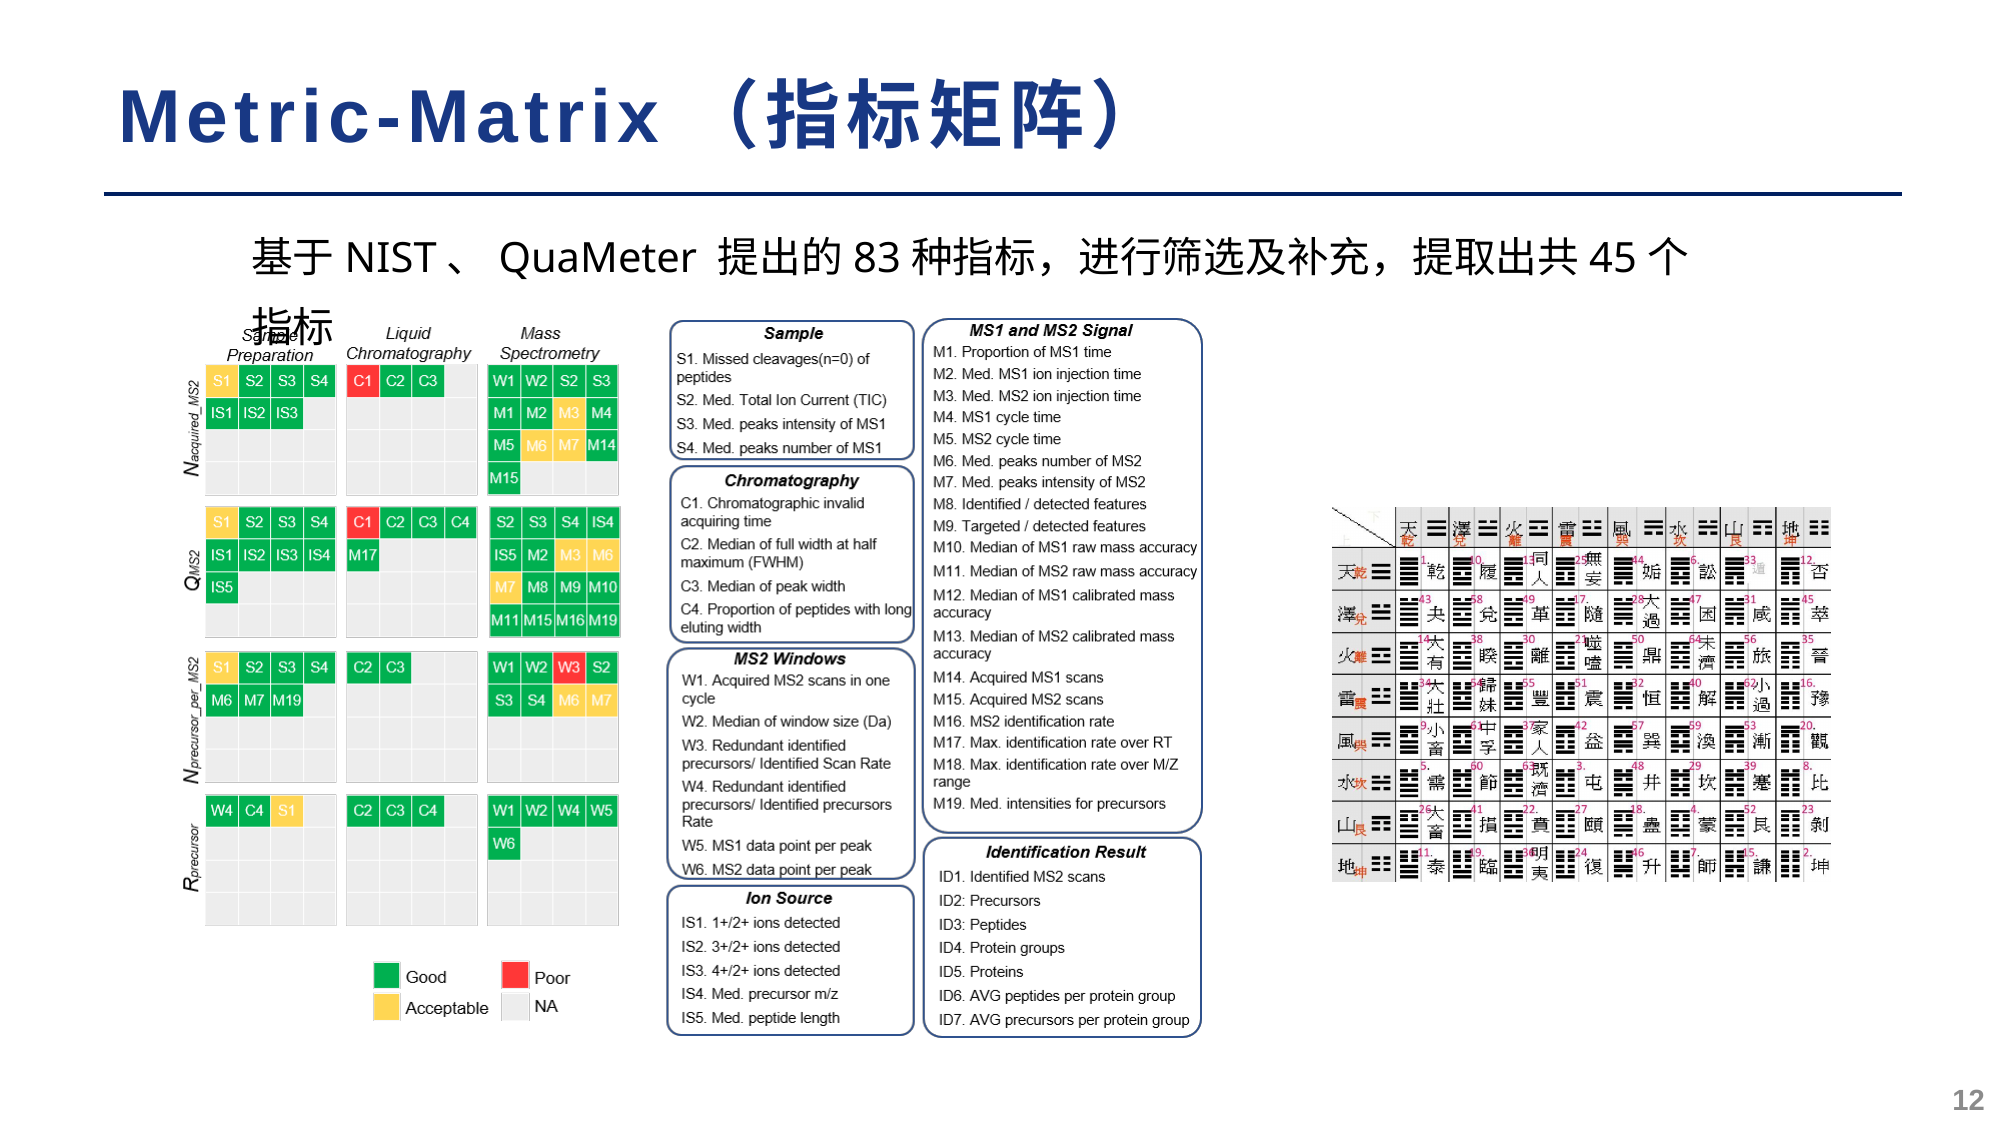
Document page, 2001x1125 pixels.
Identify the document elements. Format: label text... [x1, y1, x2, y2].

slide_number 12 [1557, 1073, 2000, 1125]
picture [1332, 507, 1831, 882]
title Metric-Matrix（指标矩阵） [103, 54, 1745, 171]
picture [169, 315, 1207, 1038]
text_box 基于NIST、QuaMeter 提出的83种指标，进行筛选及补充，提取出共45个指标 [236, 203, 1720, 359]
